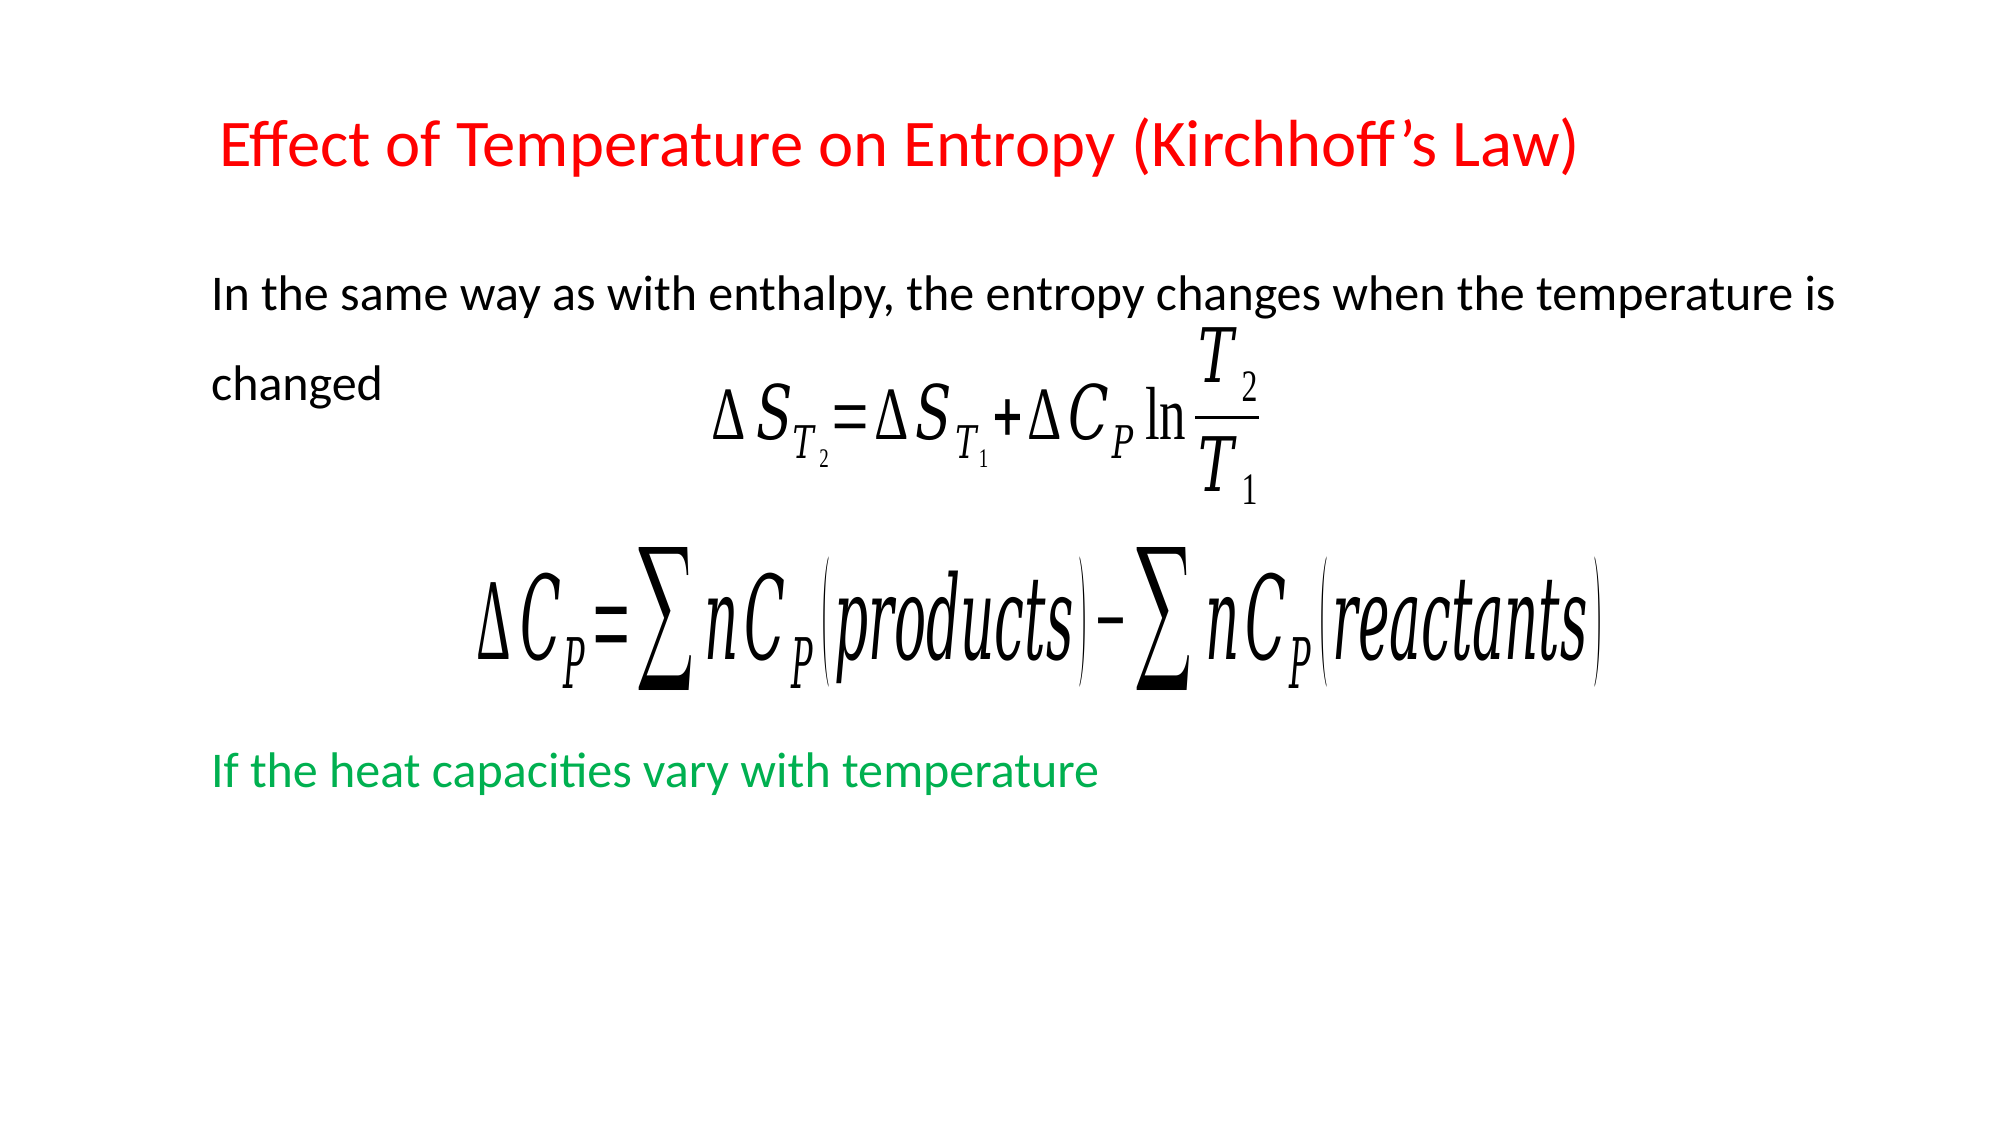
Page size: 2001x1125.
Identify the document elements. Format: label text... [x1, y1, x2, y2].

text_box In the same way as with enthalpy, the entropy changes when the temperature is changed [196, 222, 1867, 418]
text_box Effect of Temperature on Entropy (Kirchhoff’s Law) [204, 92, 1596, 188]
